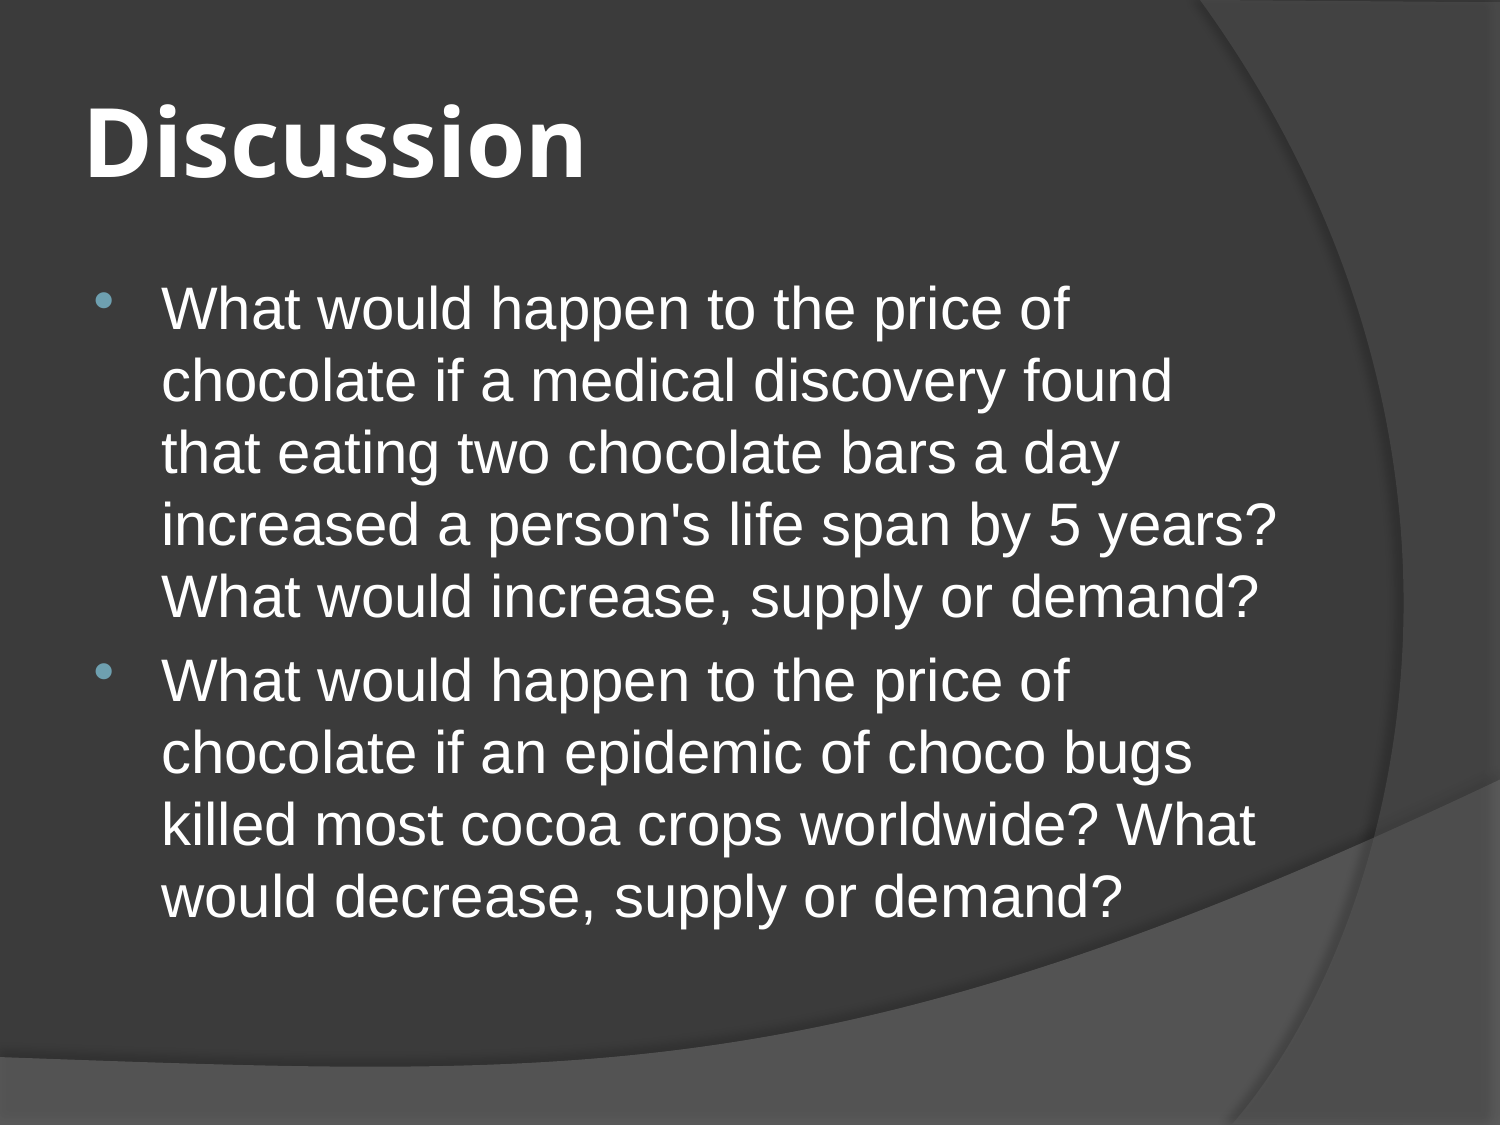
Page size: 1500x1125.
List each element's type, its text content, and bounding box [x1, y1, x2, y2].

title Discussion [75, 45, 1300, 233]
list What would happen to the price of chocolate if a medical discovery found that eating two chocolate bars a day increased a person's life span by 5 years? What would increase, supply or demand? What would happen to the price of chocolate if an epidemic of choco bugs killed most cocoa crops worldwide? What would decrease, supply or demand? [75, 262, 1300, 1005]
